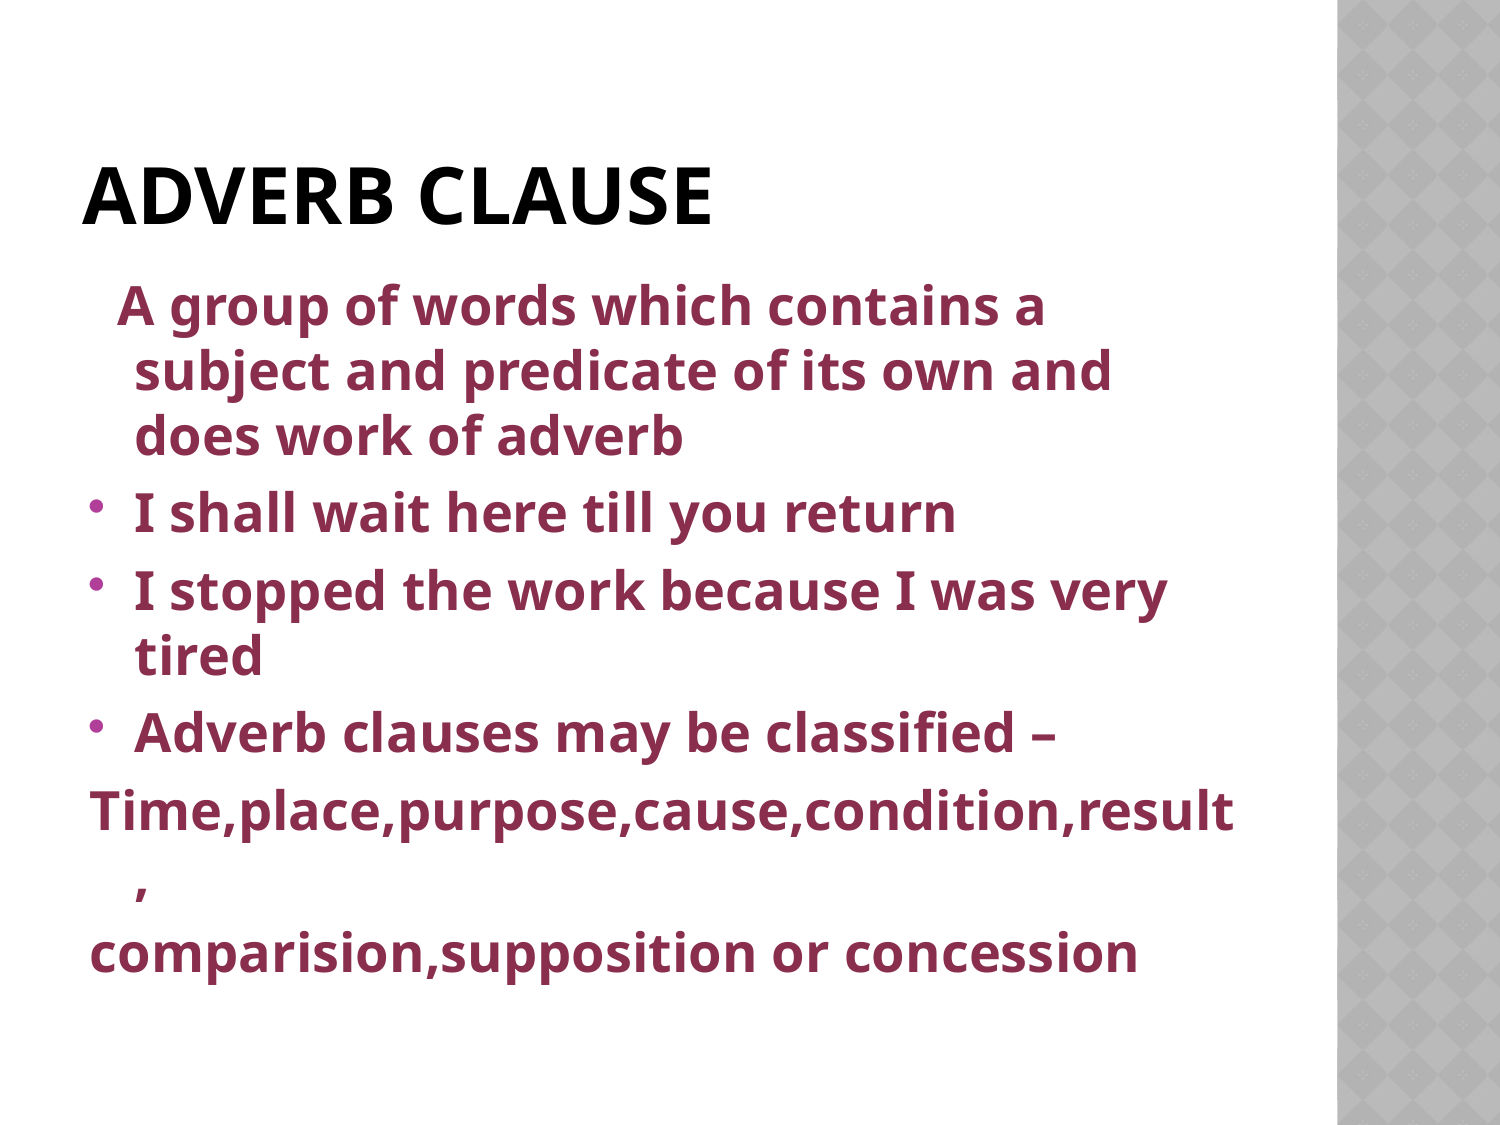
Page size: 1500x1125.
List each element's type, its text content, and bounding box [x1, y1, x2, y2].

title Adverb clause [75, 52, 1263, 240]
list A group of words which contains a subject and predicate of its own and does work of adverb I shall wait here till you return I stopped the work because I was very tired Adverb clauses may be classified – Time,place,purpose,cause,condition,result, comparision,supposition or concession [75, 264, 1263, 1059]
